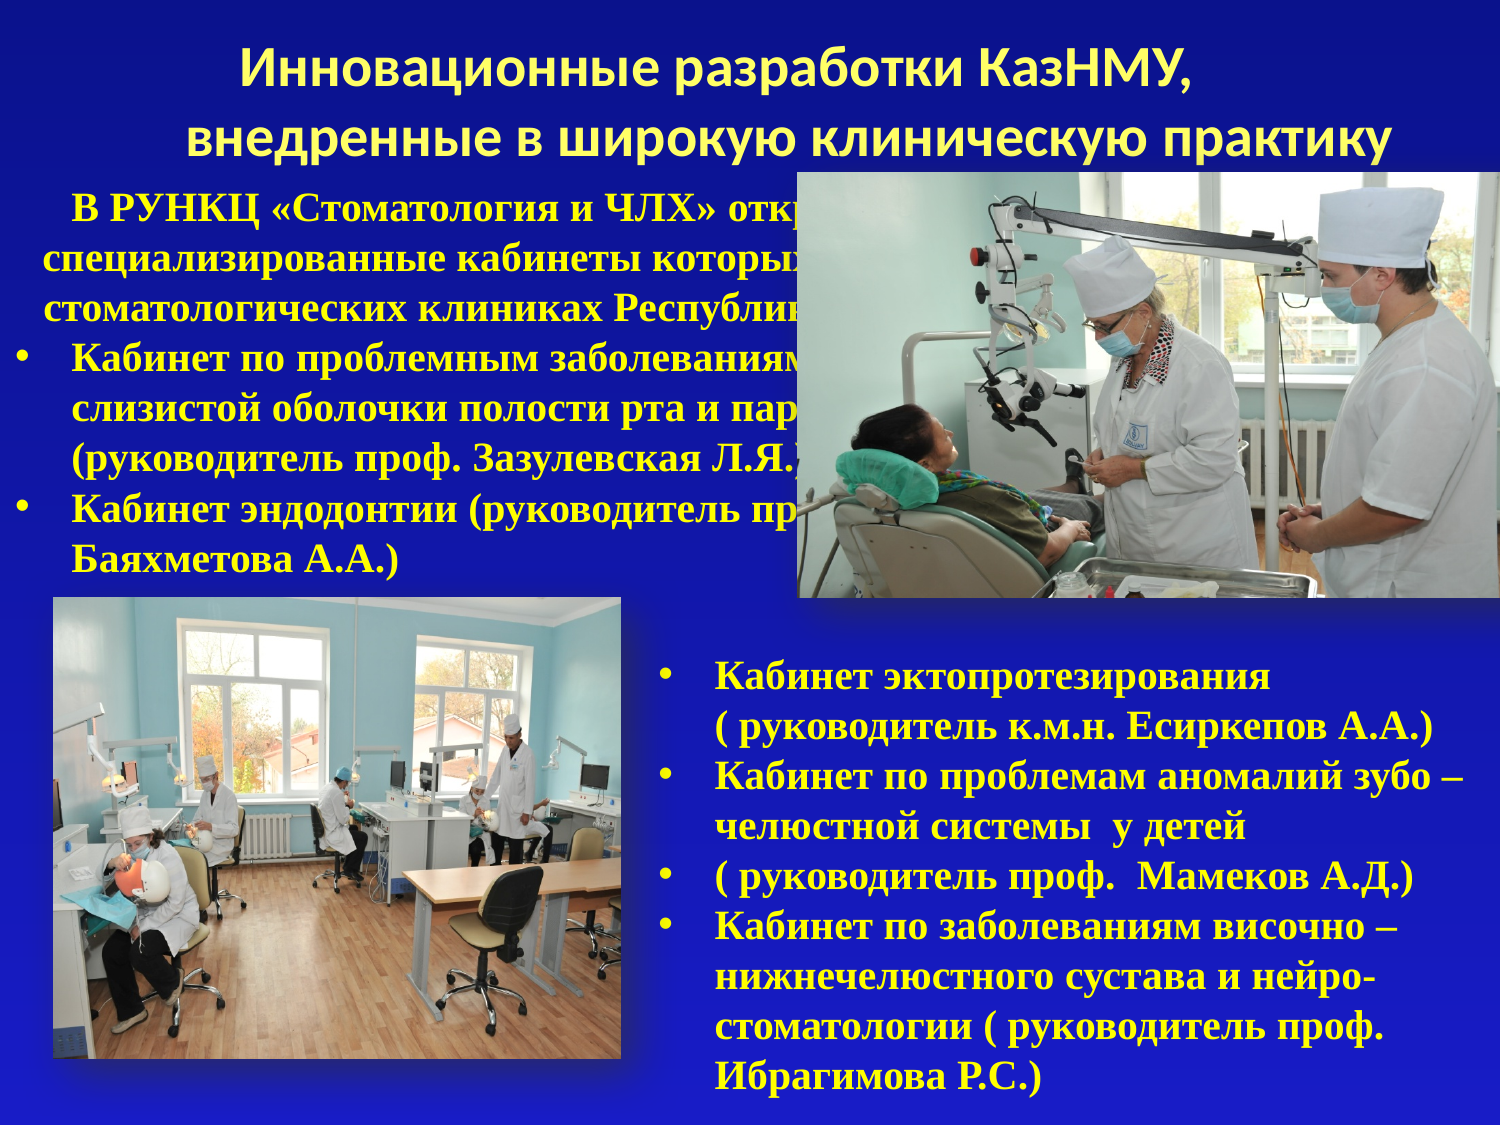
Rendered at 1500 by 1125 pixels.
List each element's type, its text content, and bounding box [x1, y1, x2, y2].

picture [796, 172, 1500, 599]
title Инновационные разработки КазНМУ, внедренные в широкую клиническую практику [75, 0, 1425, 172]
text_box Кабинет эктопротезирования ( руководитель к.м.н. Есиркепов А.А.) Кабинет по проблемам аномалий зубо – челюстной системы у детей ( руководитель проф. Мамеков А.Д.) Кабинет по заболеваниям височно – нижнечелюстного сустава и нейро- стоматологии ( руководитель проф. Ибрагимова Р.С.) [643, 465, 1500, 1106]
picture [52, 597, 621, 1059]
list В РУНКЦ «Стоматология и ЧЛХ» открыты специализированные кабинеты которых нет в стоматологических клиниках Республики это: Кабинет по проблемным заболеваниям слизистой оболочки полости рта и пародонта (руководитель проф. Зазулевская Л.Я.) Кабинет эндодонтии (руководитель проф. Баяхметова А.А.) [0, 172, 791, 1063]
